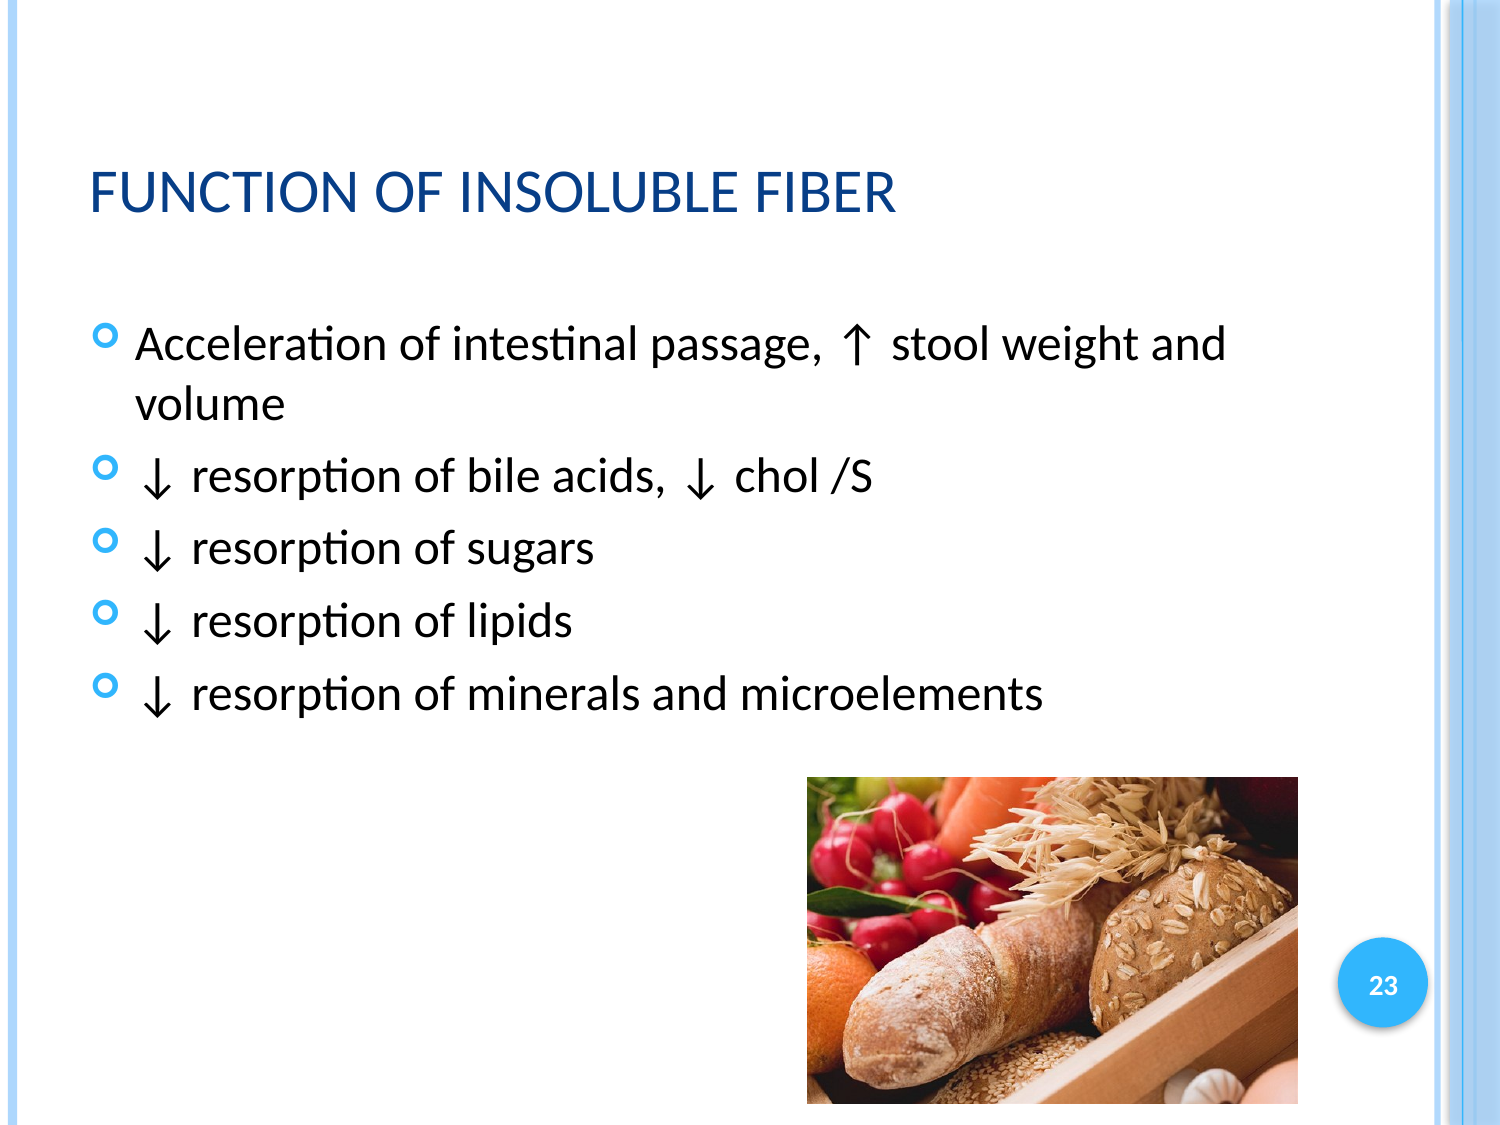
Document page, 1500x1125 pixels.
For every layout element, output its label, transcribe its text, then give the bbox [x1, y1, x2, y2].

list Acceleration of intestinal passage, ↑ stool weight and volume ↓ resorption of bile acids, ↓ chol /S ↓ resorption of sugars ↓ resorption of lipids ↓ resorption of minerals and microelements [75, 302, 1300, 1062]
slide_number 23 [1333, 940, 1434, 1027]
title Function of insoluble fiber [75, 45, 1300, 233]
picture [806, 776, 1299, 1105]
